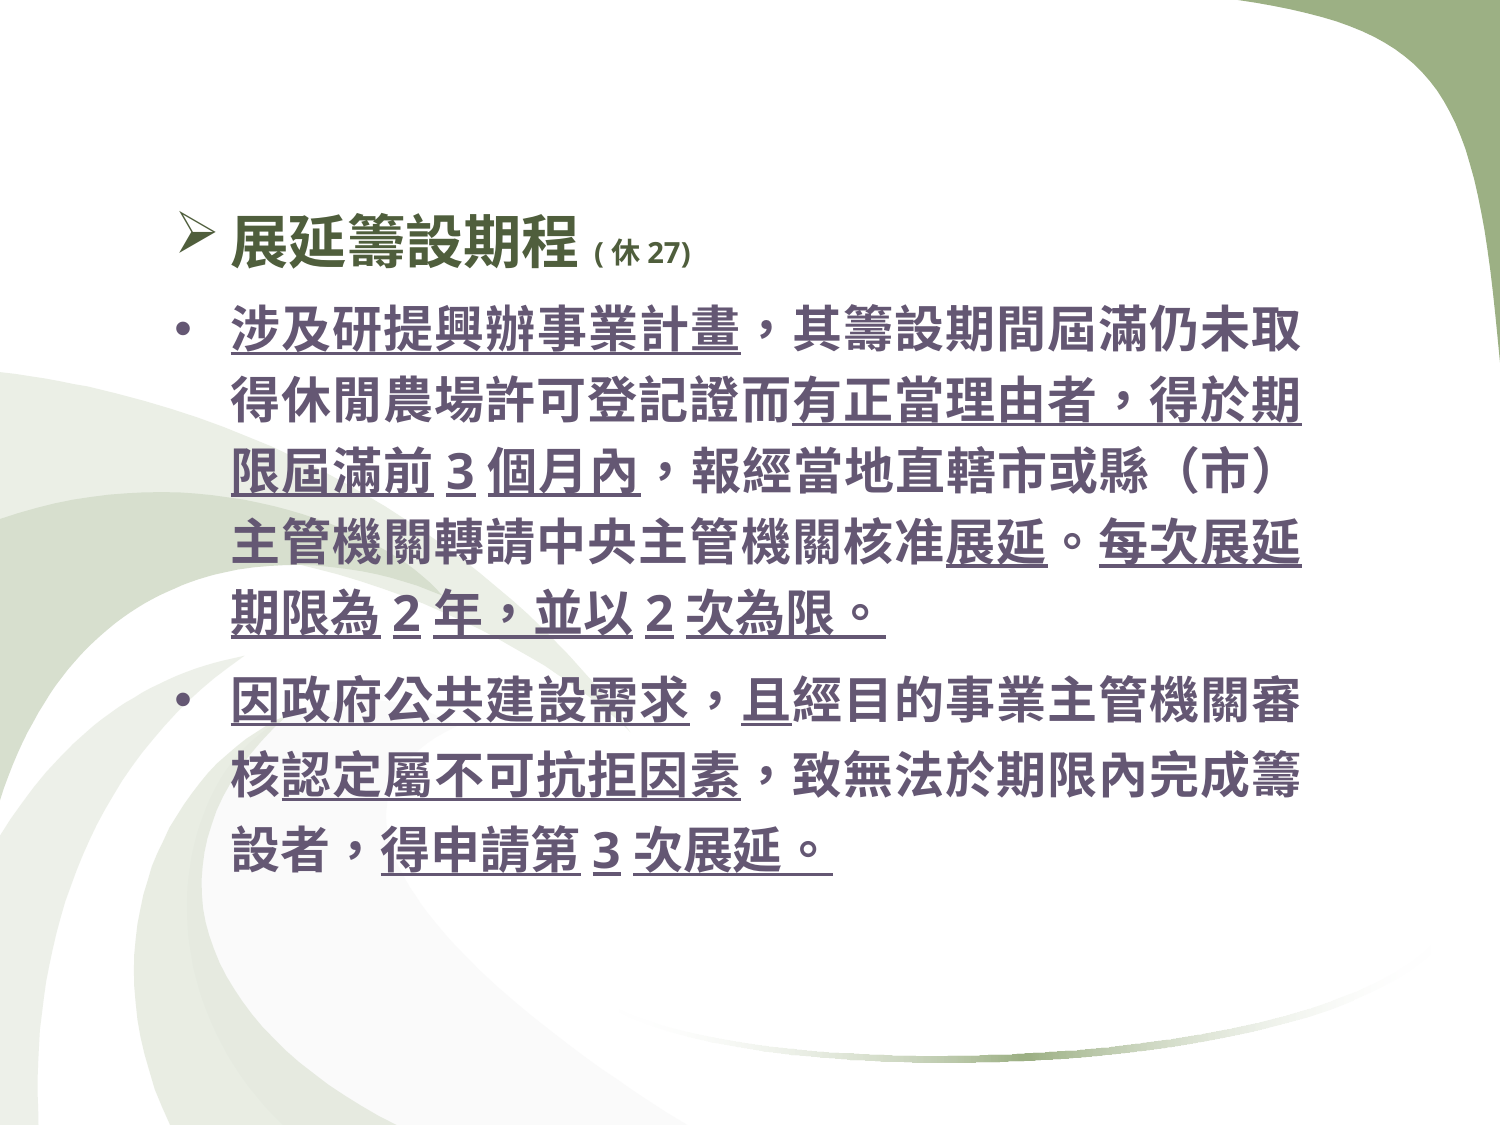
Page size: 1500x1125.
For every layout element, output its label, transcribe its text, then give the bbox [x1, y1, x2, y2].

subtitle 展延籌設期程(休27) 涉及研提興辦事業計畫，其籌設期間屆滿仍未取得休閒農場許可登記證而有正當理由者，得於期限屆滿前3個月內，報經當地直轄市或縣（市）主管機關轉請中央主管機關核准展延。每次展延期限為2年，並以2次為限。 因政府公共建設需求，且經目的事業主管機關審核認定屬不可抗拒因素，致無法於期限內完成籌設者，得申請第3次展延。 [159, 196, 1318, 1059]
